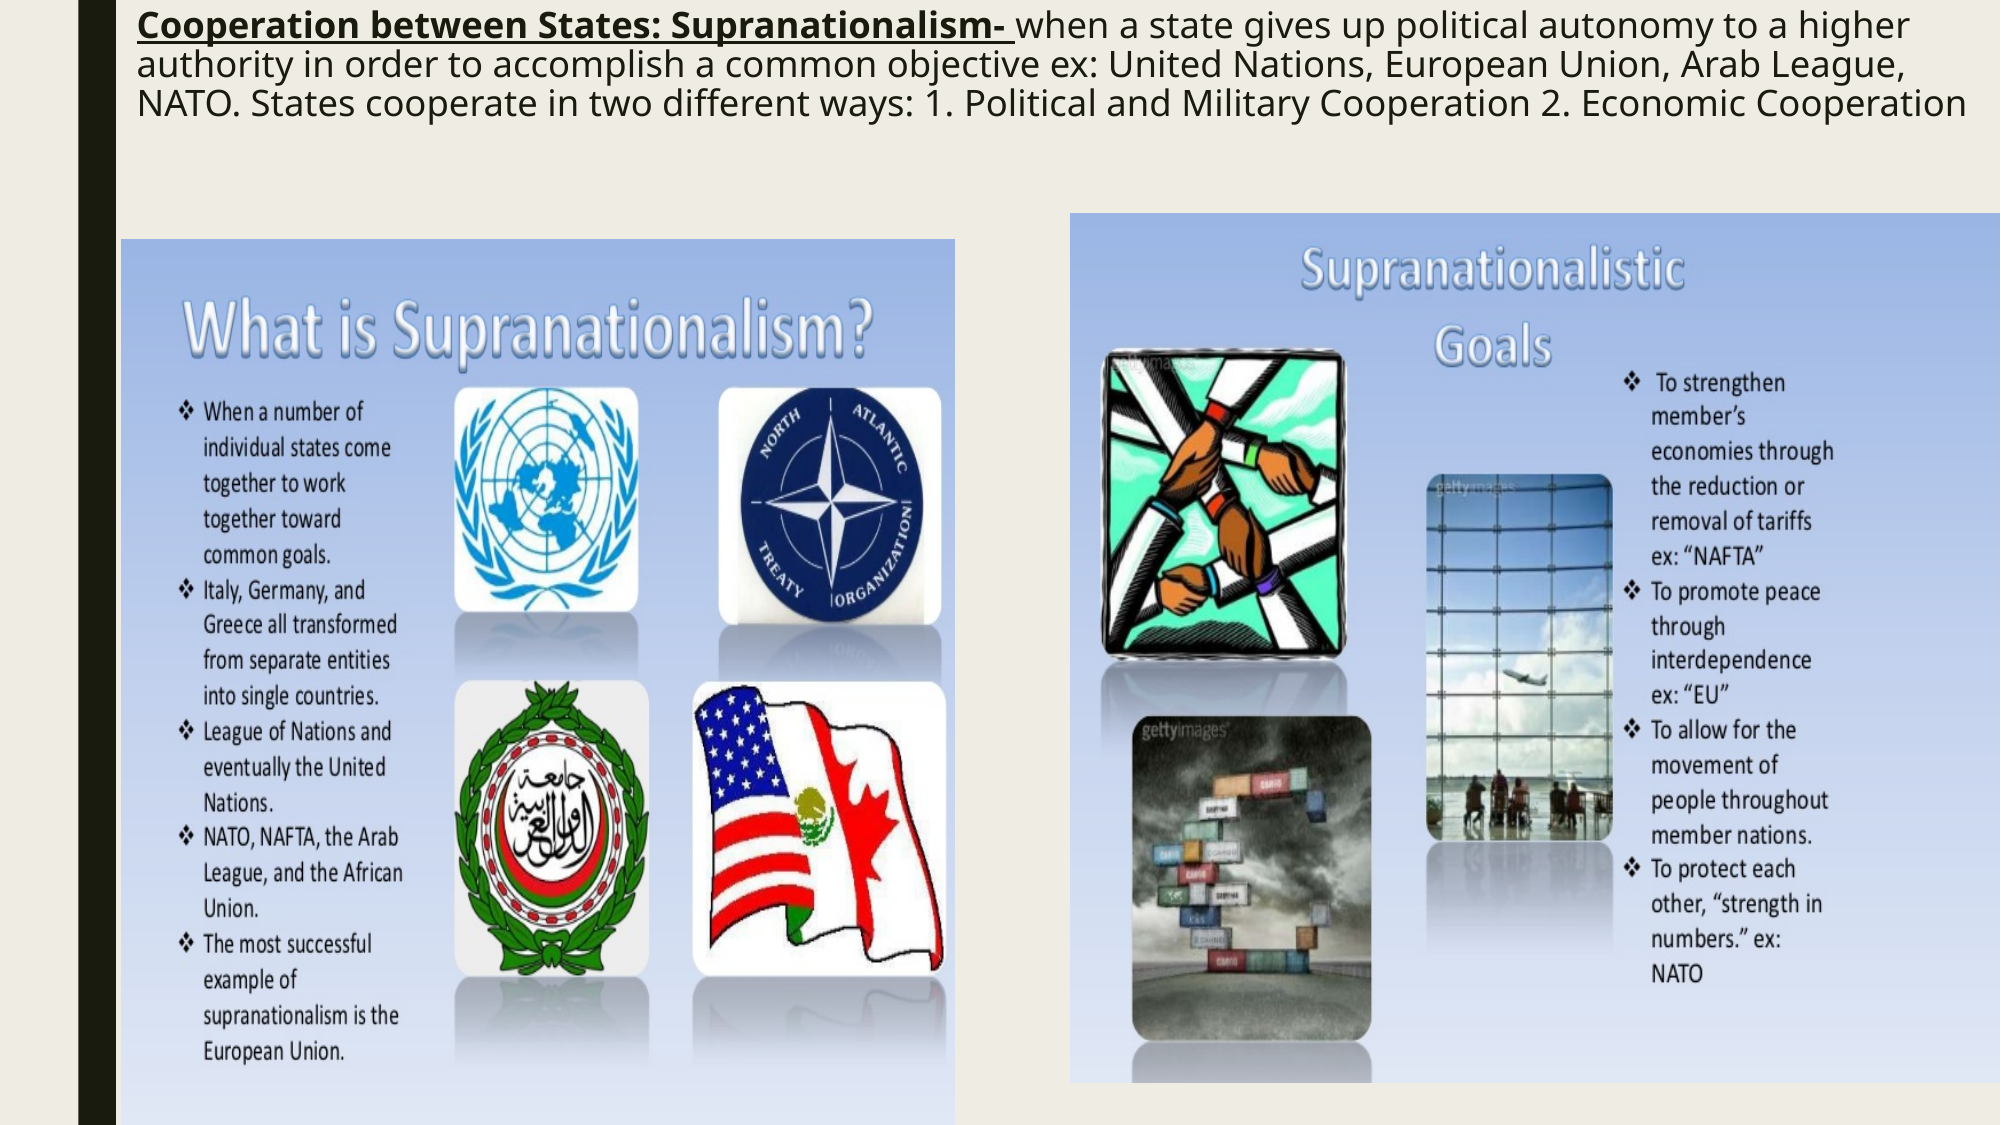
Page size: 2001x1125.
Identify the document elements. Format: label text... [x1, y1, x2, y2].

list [1070, 213, 2000, 1083]
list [121, 239, 955, 1125]
title Cooperation between States: Supranationalism- when a state gives up political autonomy to a higher authority in order to accomplish a common objective ex: United Nations, European Union, Arab League, NATO. States cooperate in two different ways: 1. Political and Military Cooperation 2. Economic Cooperation [121, 0, 2000, 214]
